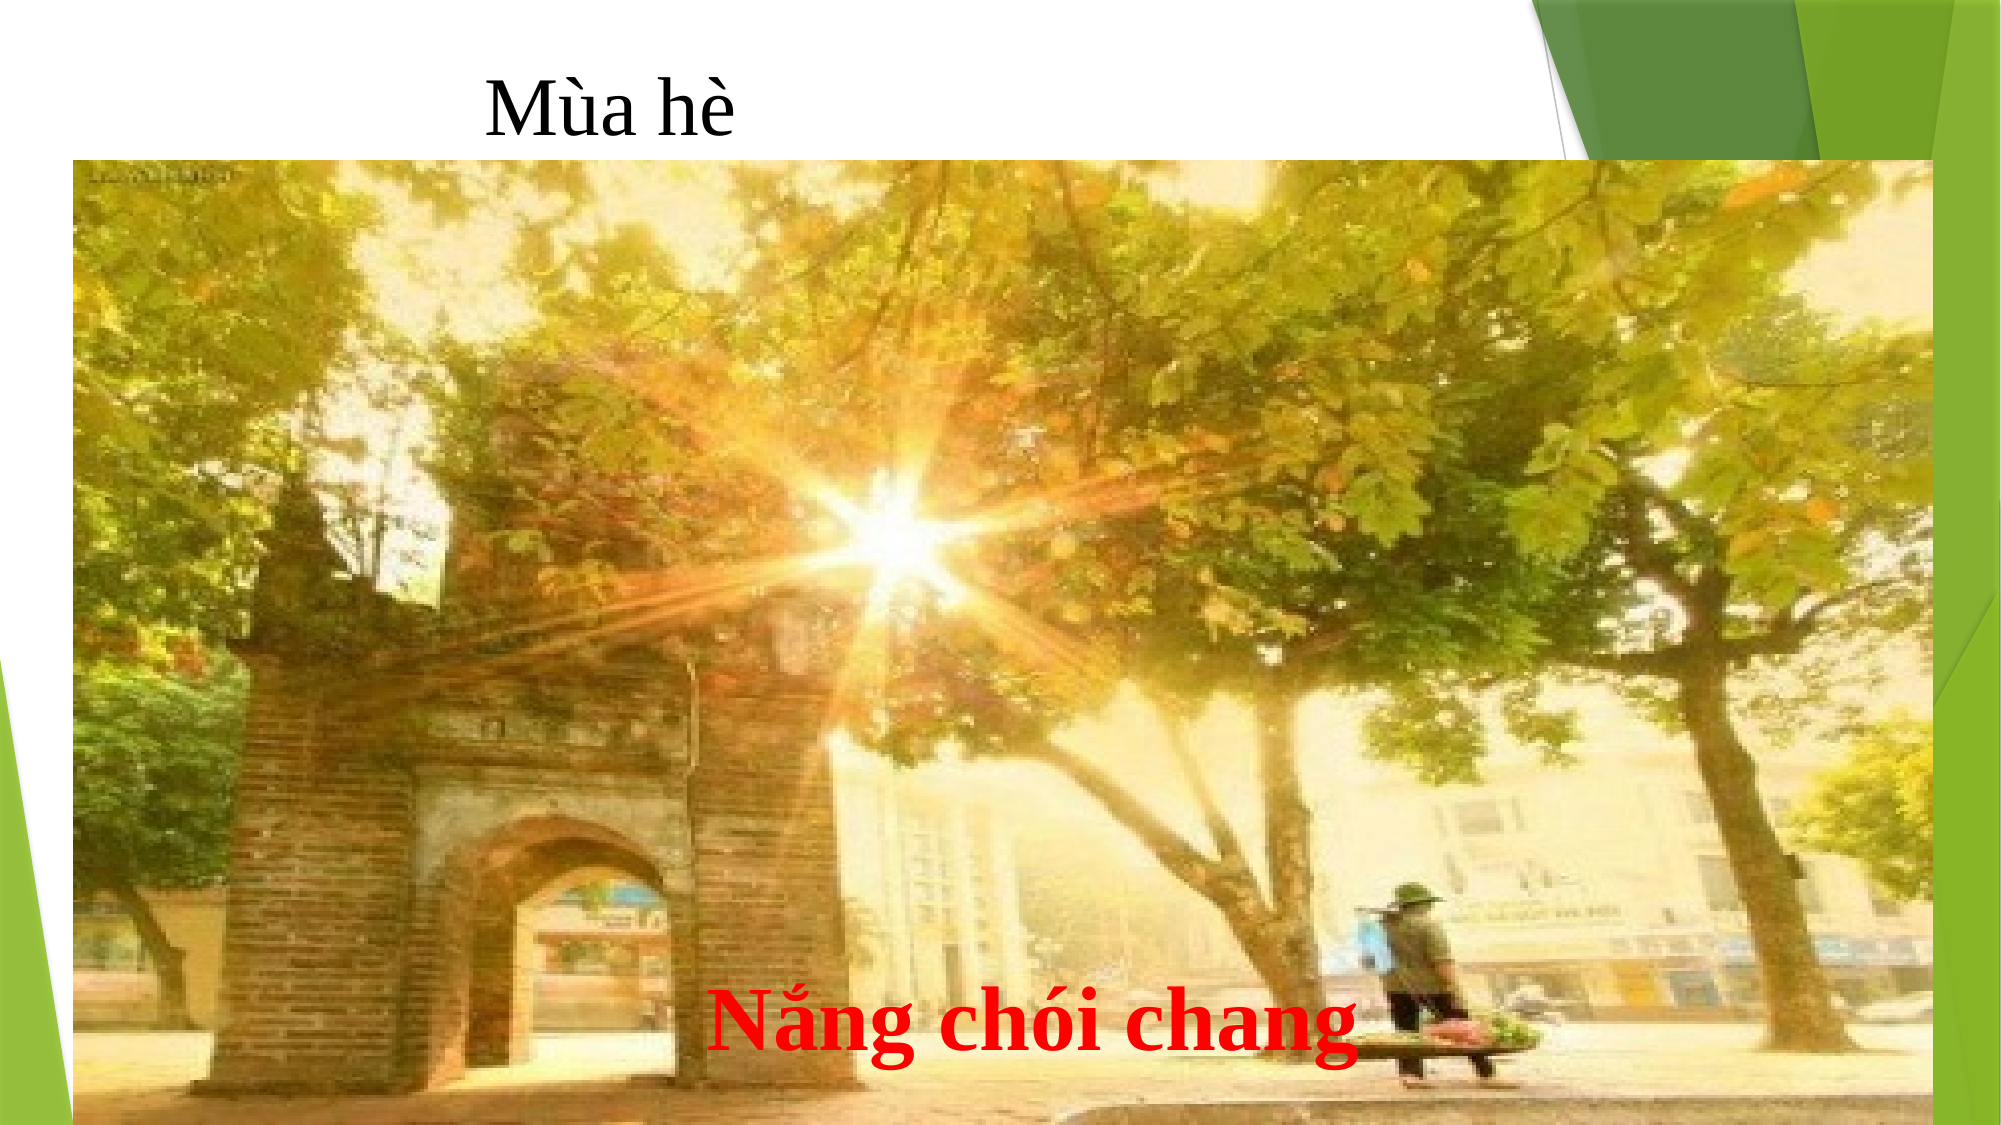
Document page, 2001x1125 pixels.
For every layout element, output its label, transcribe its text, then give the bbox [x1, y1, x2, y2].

text_box Mùa hè [469, 44, 1176, 159]
picture [72, 159, 1934, 1125]
